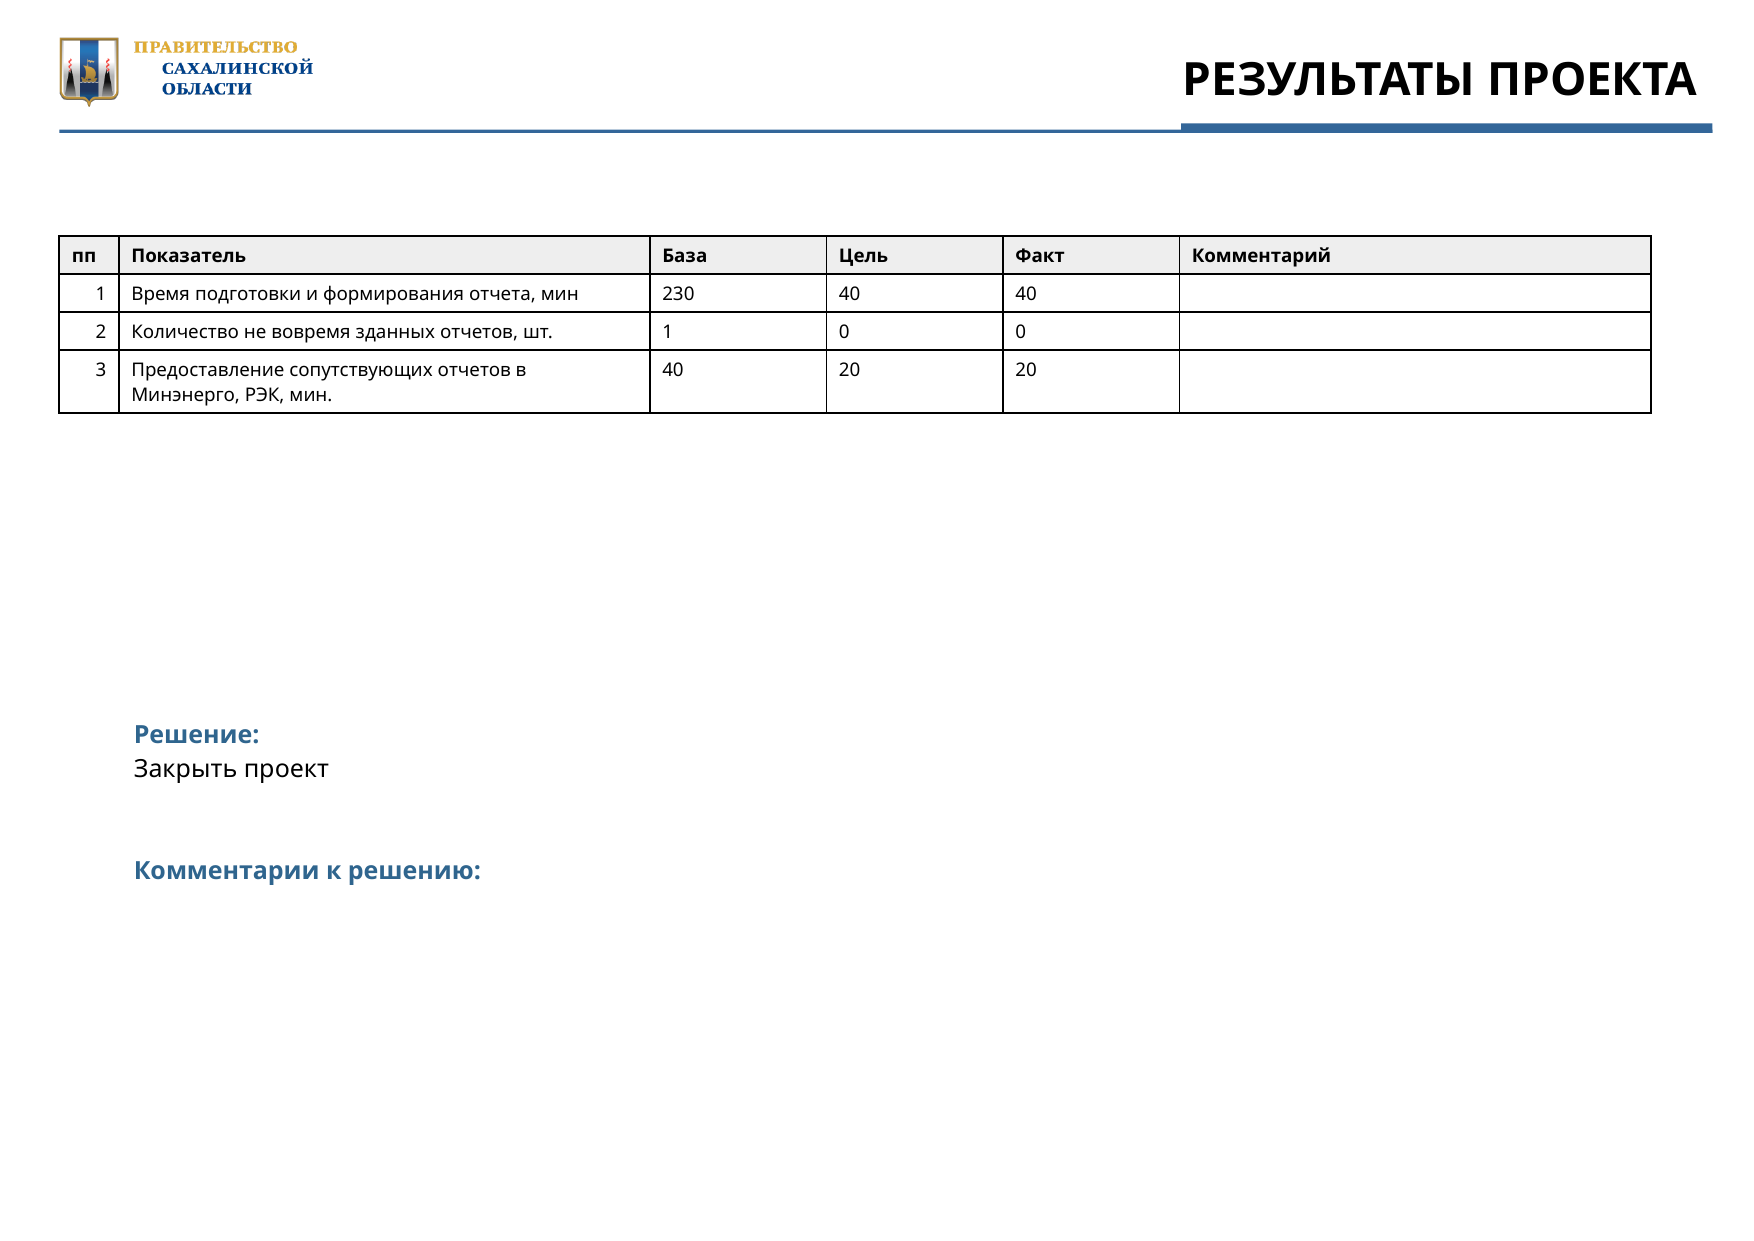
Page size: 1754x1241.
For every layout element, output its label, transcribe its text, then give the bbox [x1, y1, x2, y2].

table_cell 20 [1004, 351, 1179, 412]
table_header Показатель [120, 237, 649, 273]
table_cell 230 [651, 275, 826, 311]
text_box Решение: Закрыть проект Комментарии к решению: [118, 709, 1596, 1182]
table_header Цель [827, 237, 1002, 273]
table_header пп [60, 237, 118, 273]
table_cell 40 [651, 351, 826, 412]
text_box [1181, 123, 1713, 133]
table_cell 40 [1004, 275, 1179, 311]
table_cell 1 [60, 275, 118, 311]
picture [59, 35, 313, 107]
table_header Факт [1004, 237, 1179, 273]
table_cell 0 [827, 313, 1002, 349]
table_cell [1180, 275, 1650, 311]
table_cell [1180, 351, 1650, 412]
table_header База [651, 237, 826, 273]
table_cell 40 [827, 275, 1002, 311]
table_cell 3 [60, 351, 118, 412]
text_box РЕЗУЛЬТАТЫ ПРОЕКТА [414, 29, 1713, 113]
text_box [59, 129, 1181, 133]
table_cell 0 [1004, 313, 1179, 349]
table_cell Количество не вовремя зданных отчетов, шт. [120, 313, 649, 349]
table_cell 2 [60, 313, 118, 349]
table_cell 1 [651, 313, 826, 349]
table_cell Время подготовки и формирования отчета, мин [120, 275, 649, 311]
table_header Комментарий [1180, 237, 1650, 273]
table_cell [1180, 313, 1650, 349]
table_cell 20 [827, 351, 1002, 412]
table_cell Предоставление сопутствующих отчетов в Минэнерго, РЭК, мин. [120, 351, 649, 412]
